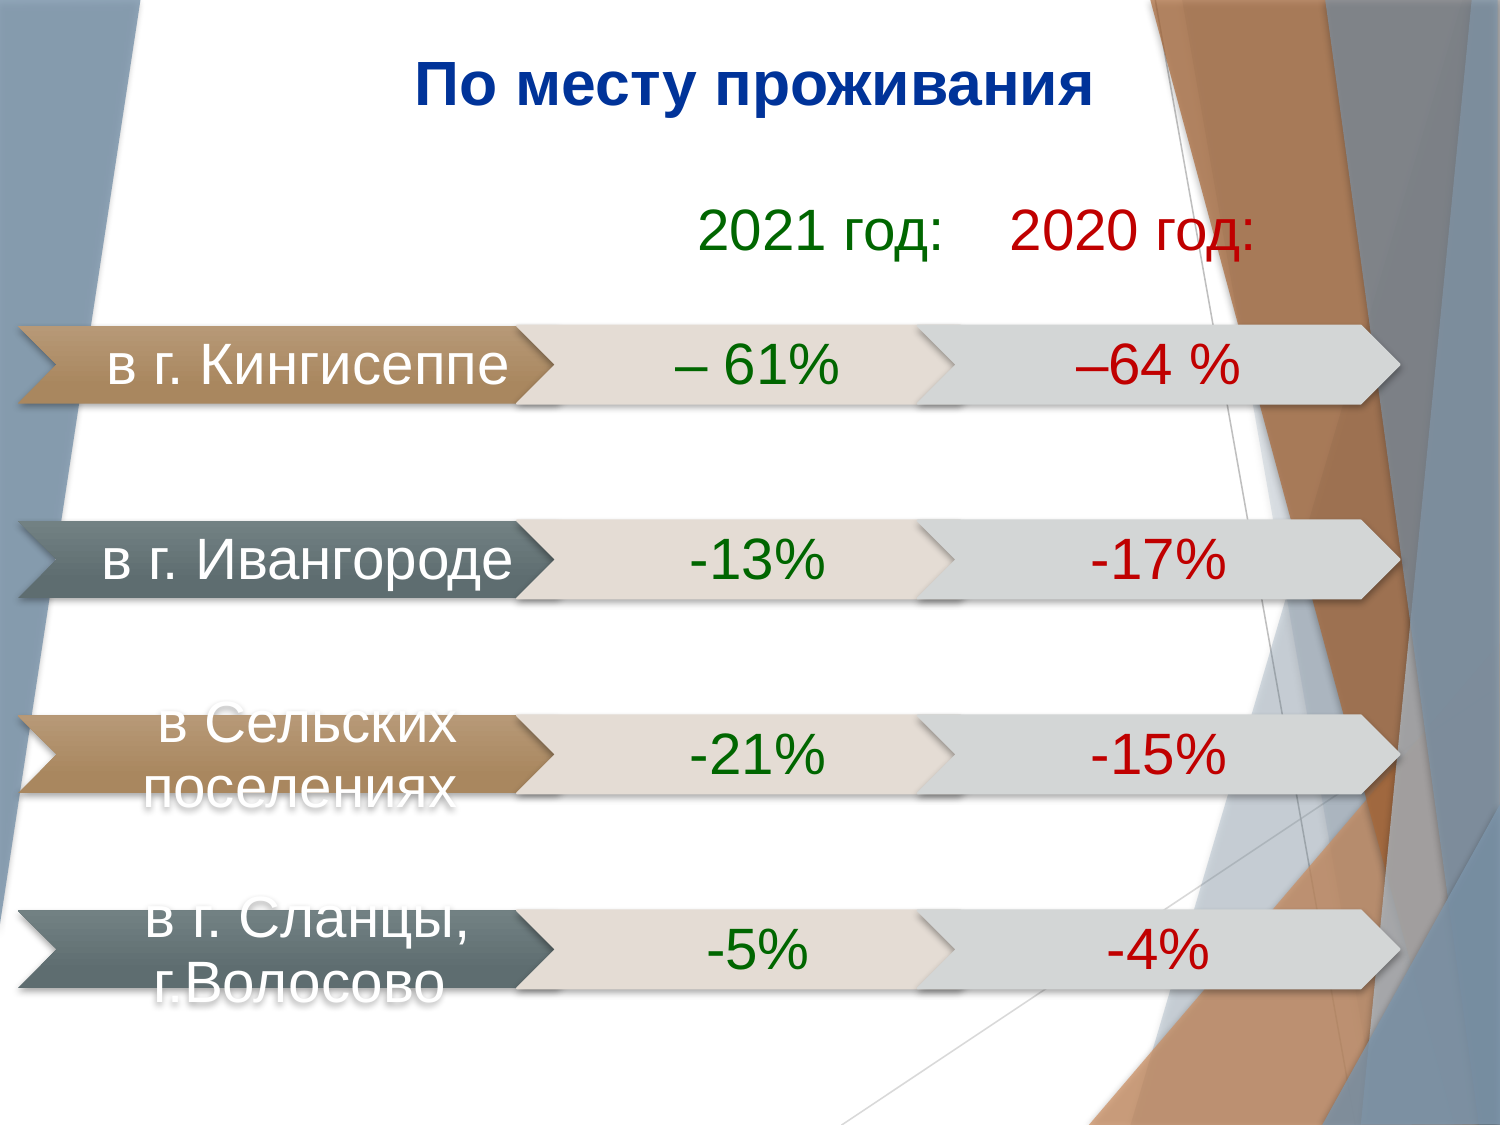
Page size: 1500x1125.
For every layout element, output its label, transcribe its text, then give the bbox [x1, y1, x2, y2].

title По месту проживания [277, 30, 1234, 126]
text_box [17, 266, 1401, 1048]
text_box 2021 год: 2020 год: [682, 184, 1273, 265]
